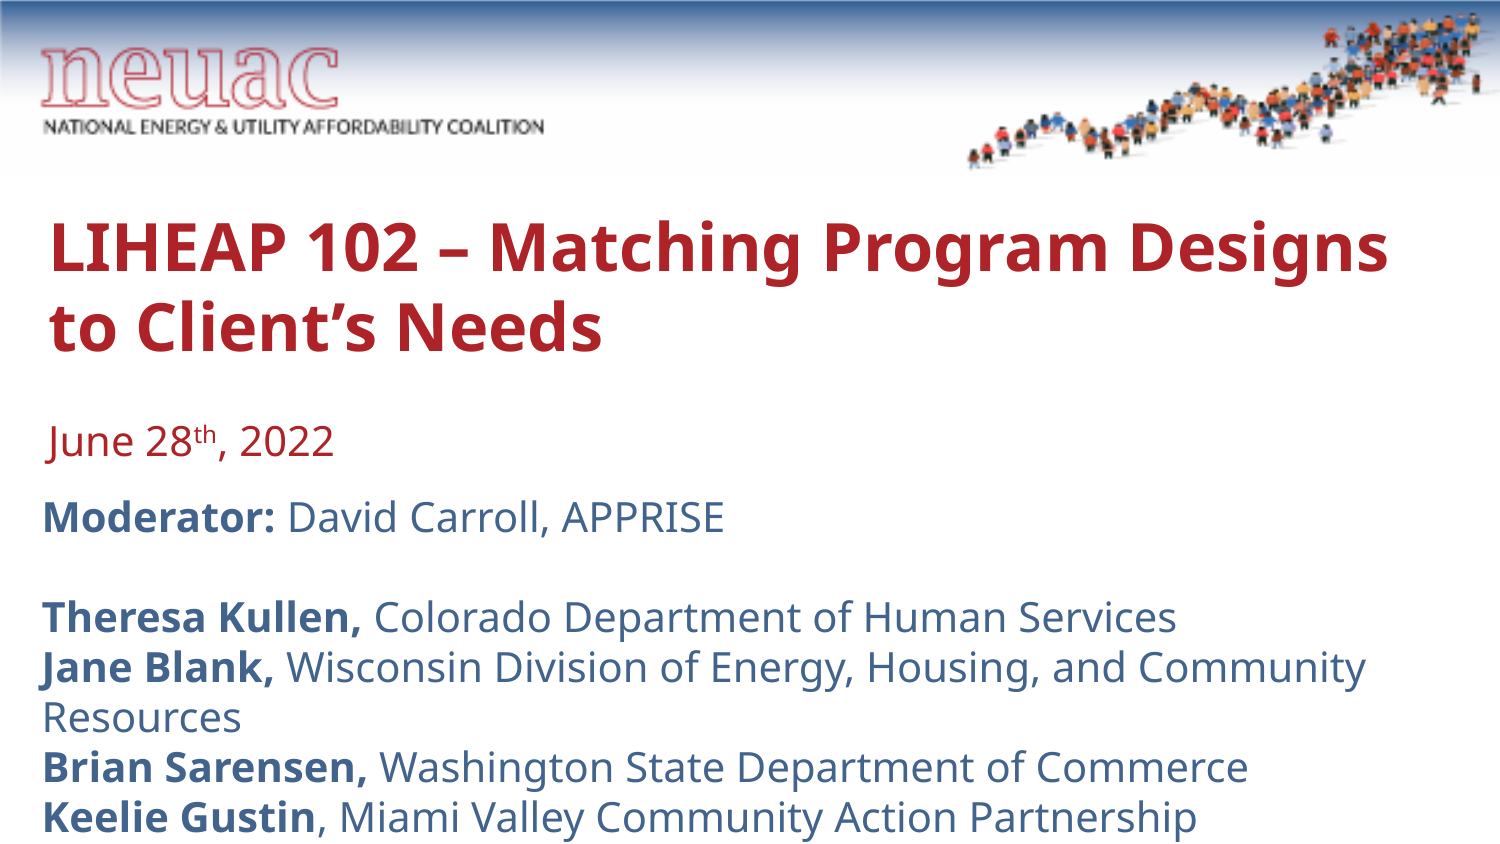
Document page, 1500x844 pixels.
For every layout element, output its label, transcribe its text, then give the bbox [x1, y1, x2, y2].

text_box Moderator: David Carroll, APPRISE Theresa Kullen, Colorado Department of Human Services Jane Blank, Wisconsin Division of Energy, Housing, and Community Resources Brian Sarensen, Washington State Department of Commerce Keelie Gustin, Miami Valley Community Action Partnership [26, 482, 1500, 829]
text_box LIHEAP 102 – Matching Program Designs to Client’s Needs June 28th, 2022 [33, 196, 1459, 303]
picture [0, 0, 1500, 177]
